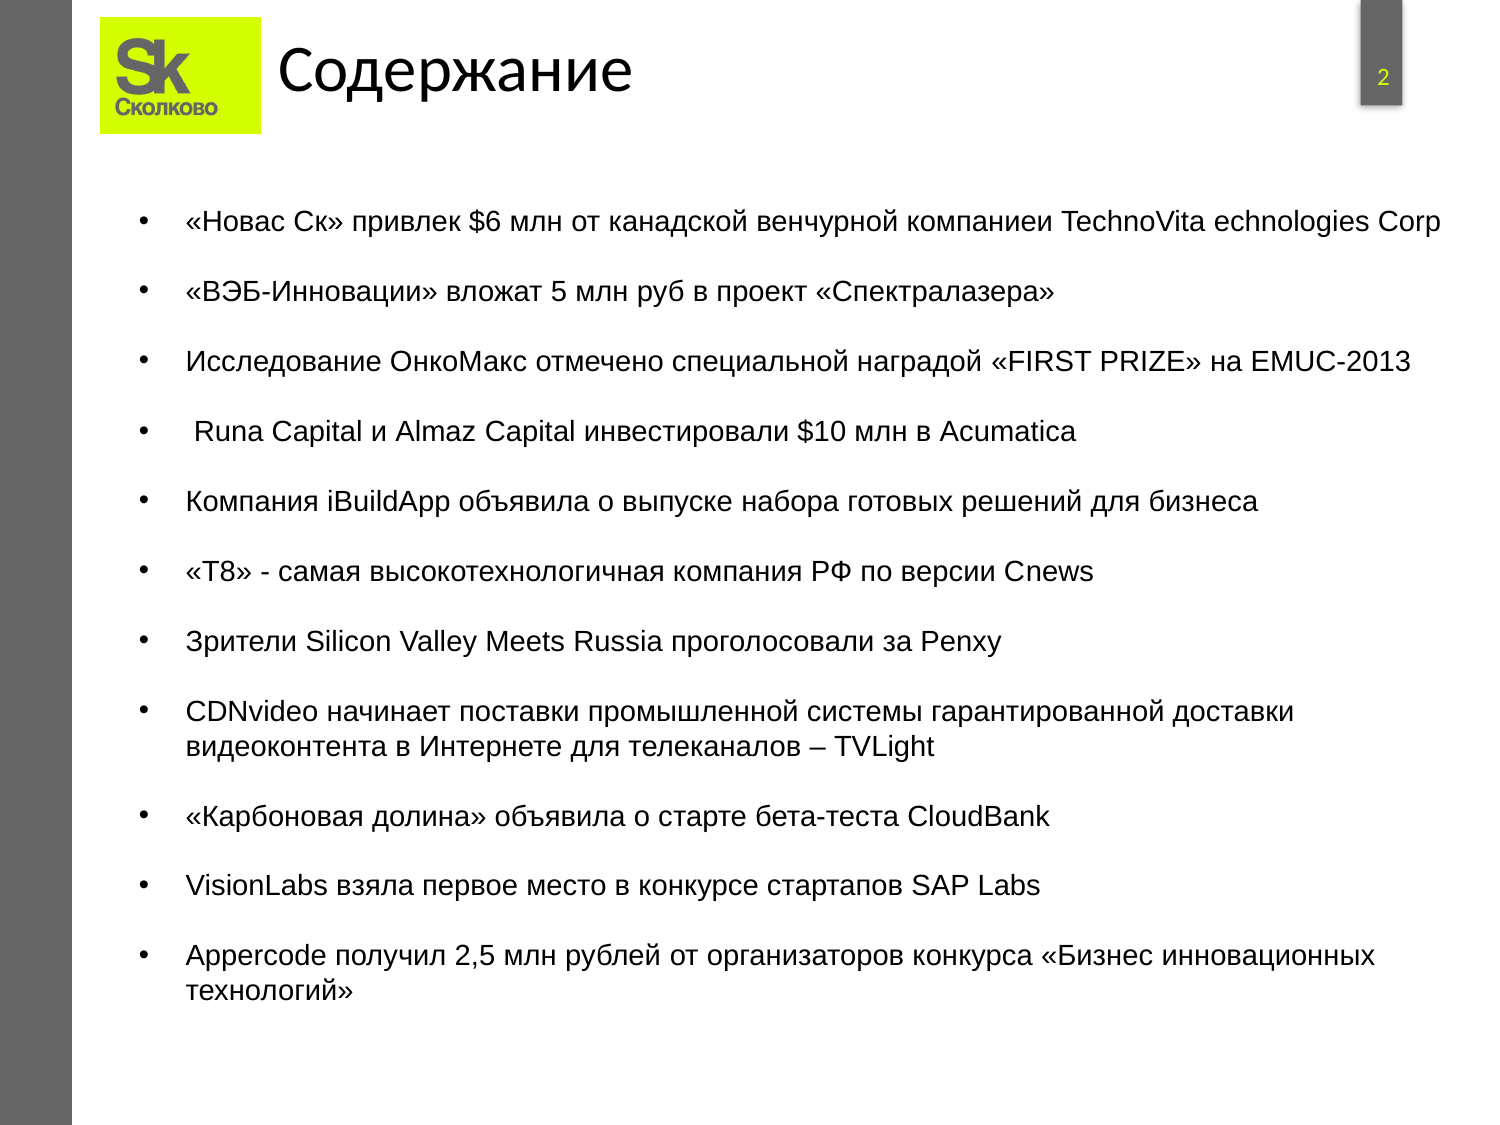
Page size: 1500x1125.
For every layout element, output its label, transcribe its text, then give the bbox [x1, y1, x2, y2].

picture [0, 0, 72, 1125]
title Содержание [263, 17, 1329, 134]
picture [100, 17, 261, 134]
text_box «Новас Ск» привлек $6 млн от канадской венчурной компаниеи TechnoVita echnologies Corp «ВЭБ-Инновации» вложат 5 млн руб в проект «Спектралазера» Исследование ОнкоМакс отмечено специальной наградой «FIRST PRIZE» на EMUC-2013 Runa Capital и Almaz Capital инвестировали $10 млн в Acumatica Компания iBuildApp объявила о выпуске набора готовых решений для бизнеса «Т8» - самая высокотехнологичная компания РФ по версии Cnews Зрители Silicon Valley Meets Russia проголосовали за Penxy CDNvideo начинает поставки промышленной системы гарантированной доставки видеоконтента в Интернете для телеканалов – TVLight «Карбоновая долина» объявила о старте бета-теста CloudBank VisionLabs взяла первое место в конкурсе стартапов SAP Labs Appercode получил 2,5 млн рублей от организаторов конкурса «Бизнес инновационных технологий» [123, 195, 1483, 1014]
